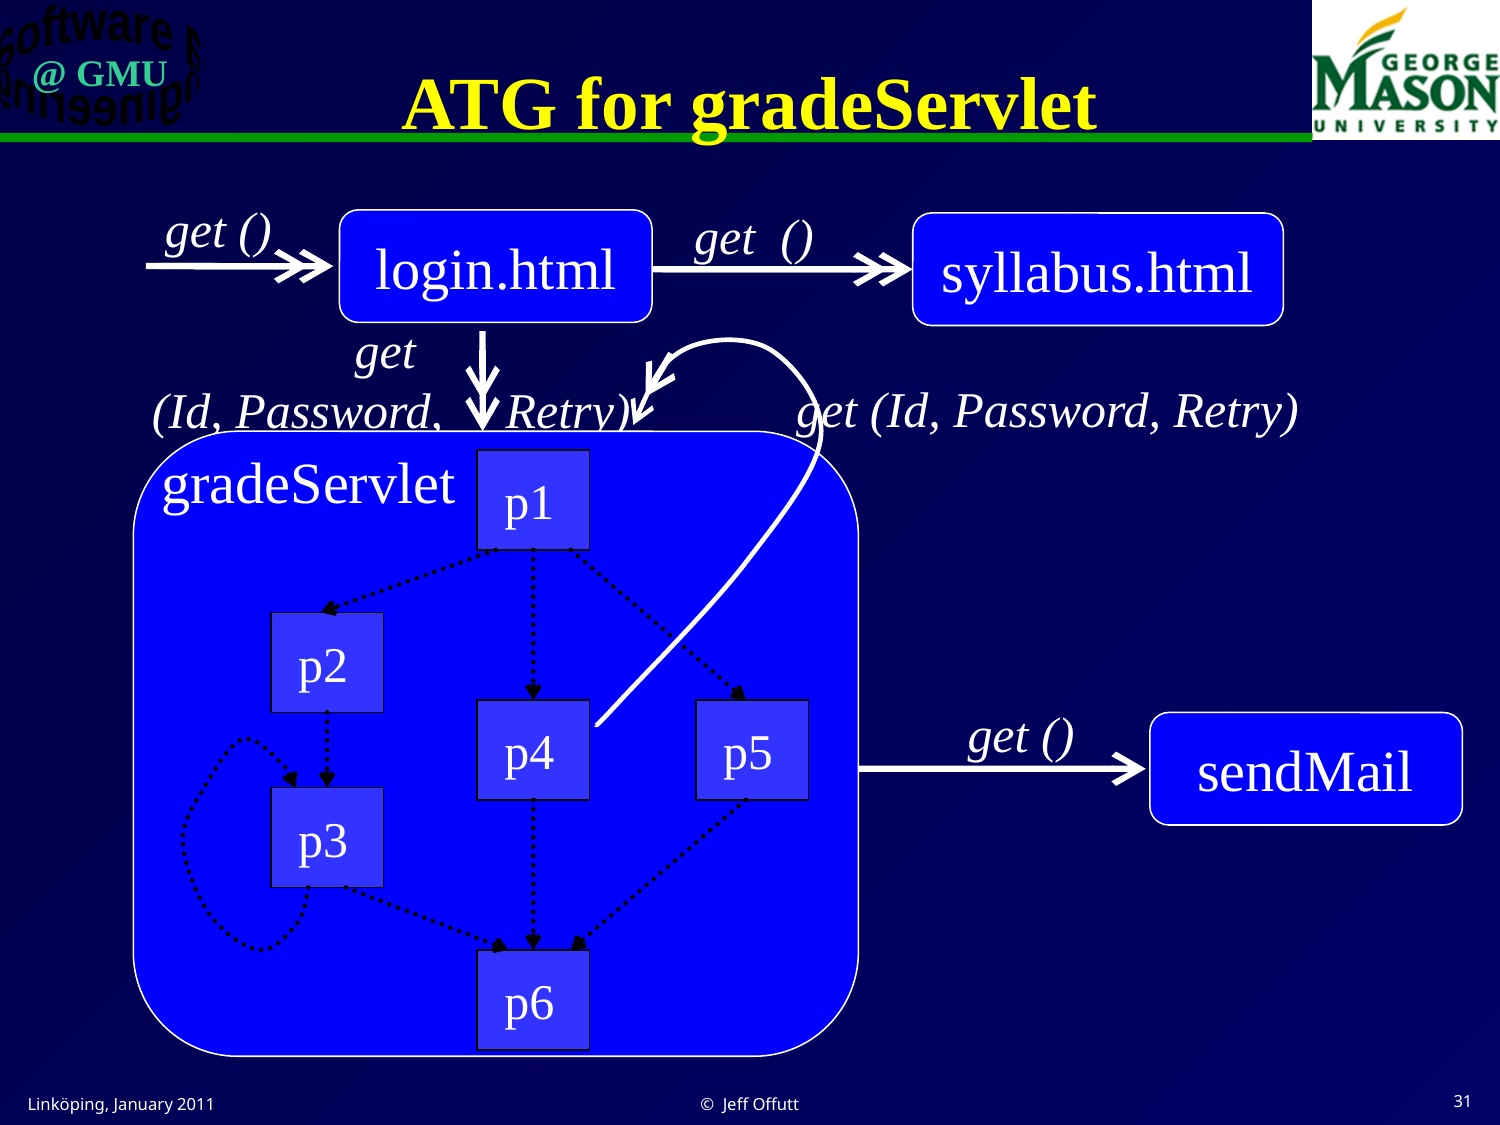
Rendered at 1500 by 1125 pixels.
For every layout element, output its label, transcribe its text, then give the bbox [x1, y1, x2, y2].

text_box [133, 431, 859, 1057]
text_box get (Id, Password, Retry) [483, 332, 646, 429]
picture [1347, 0, 1500, 140]
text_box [145, 190, 653, 323]
footer © Jeff Offutt [512, 1084, 988, 1122]
title ATG for gradeServlet [153, 0, 1347, 201]
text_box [858, 694, 1463, 826]
text_box get (Id, Password, Retry) [137, 310, 482, 429]
text_box [471, 349, 494, 400]
text_box [631, 339, 822, 429]
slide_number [12, 1084, 326, 1122]
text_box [912, 212, 1284, 326]
slide_number 31 [1174, 1084, 1488, 1122]
text_box get () [676, 196, 832, 272]
text_box get (Id, Password, Retry) [795, 370, 1314, 445]
